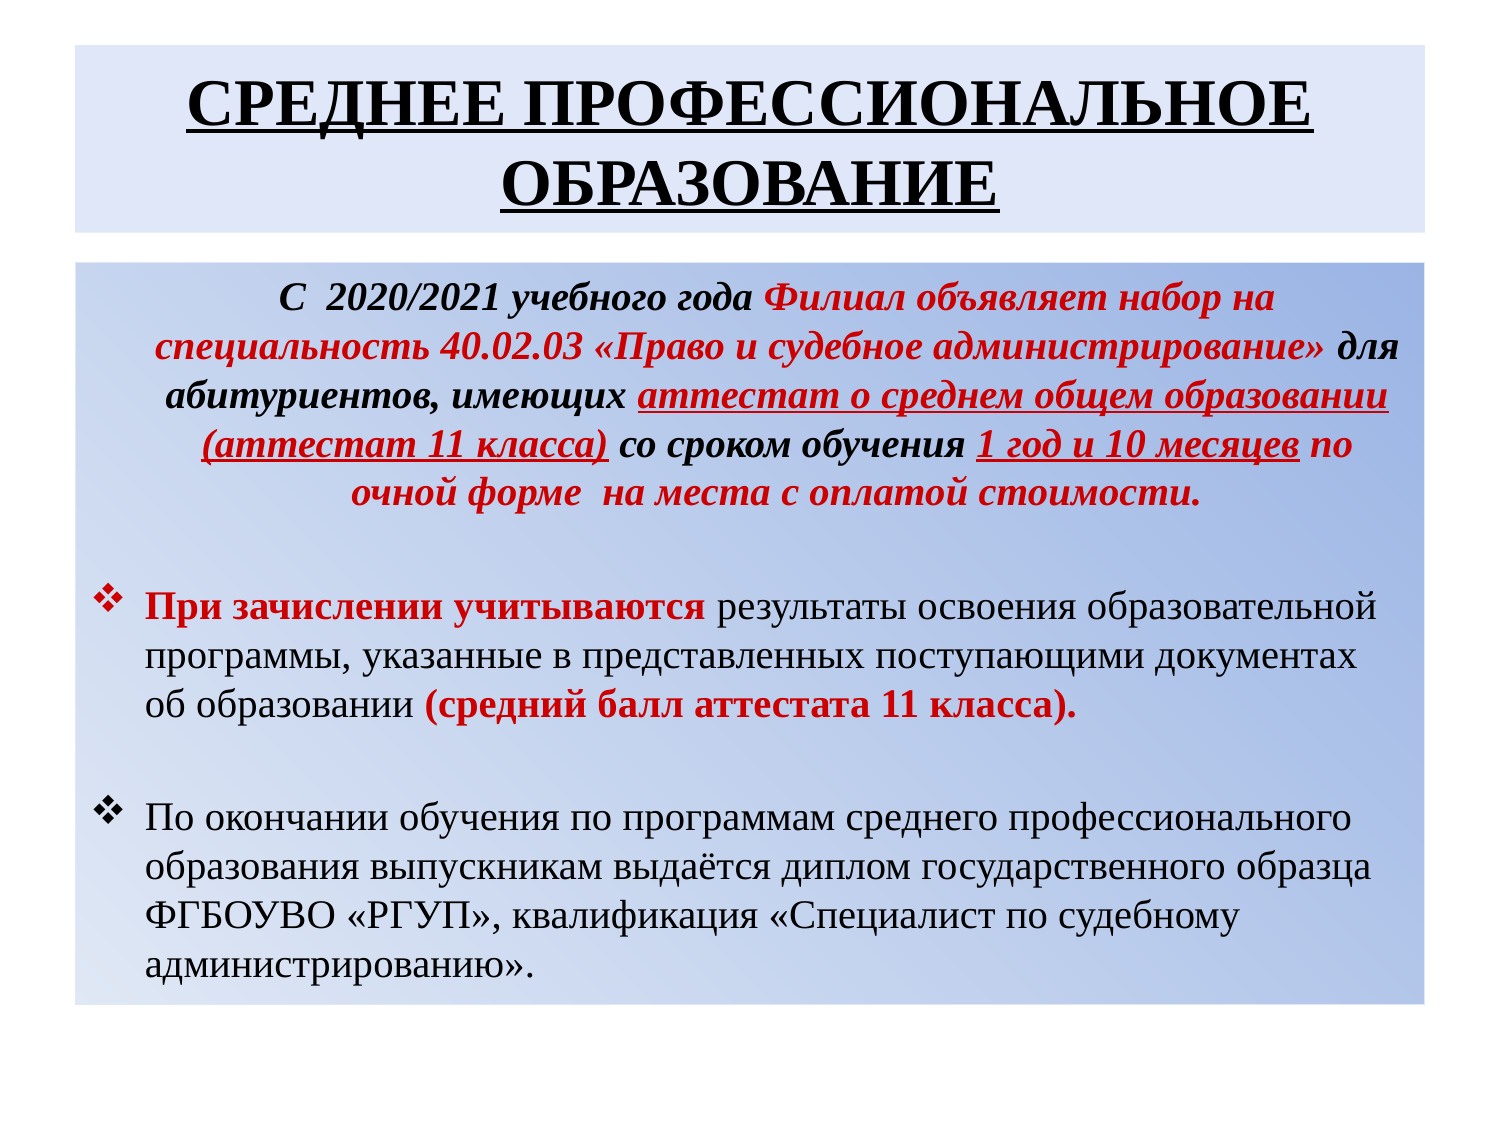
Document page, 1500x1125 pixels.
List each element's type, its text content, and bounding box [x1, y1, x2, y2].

title СРЕДНЕЕ ПРОФЕССИОНАЛЬНОЕ ОБРАЗОВАНИЕ [75, 45, 1425, 233]
list С 2020/2021 учебного года Филиал объявляет набор на специальность 40.02.03 «Право и судебное администрирование» для абитуриентов, имеющих аттестат о среднем общем образовании (аттестат 11 класса) со сроком обучения 1 год и 10 месяцев по очной форме на места с оплатой стоимости. При зачислении учитываются результаты освоения образовательной программы, указанные в представленных поступающими документах об образовании (средний балл аттестата 11 класса). По окончании обучения по программам среднего профессионального образования выпускникам выдаётся диплом государственного образца ФГБОУВО «РГУП», квалификация «Специалист по судебному администрированию». [75, 262, 1425, 1005]
